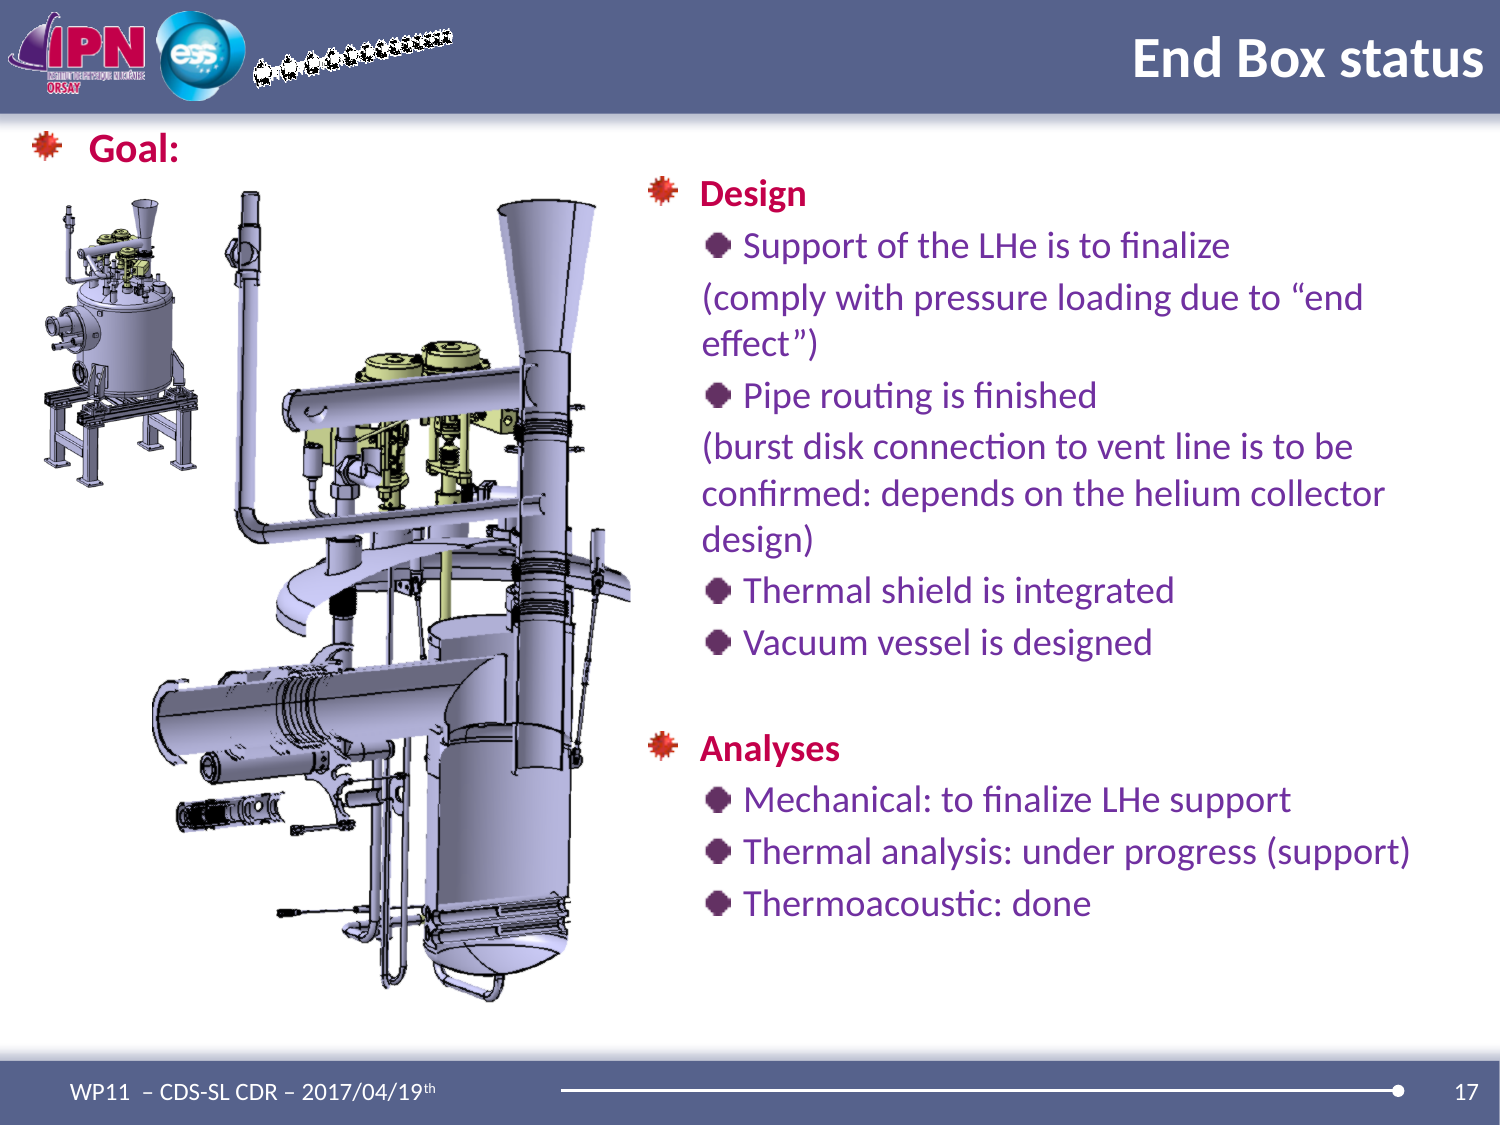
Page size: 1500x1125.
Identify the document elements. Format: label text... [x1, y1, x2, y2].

picture [648, 731, 678, 761]
picture [31, 184, 644, 1012]
picture [701, 834, 731, 864]
picture [32, 131, 62, 161]
title End Box status [159, 0, 1500, 113]
picture [5, 11, 159, 101]
picture [701, 886, 731, 916]
picture [701, 573, 731, 604]
picture [701, 782, 731, 813]
picture [701, 378, 731, 408]
picture [701, 625, 731, 655]
text_box Design Support of the LHe is to finalize (comply with pressure loading due to “end effect”) Pipe routing is finished (burst disk connection to vent line is to be confirmed: depends on the helium collector design) Thermal shield is integrated Vacuum vessel is designed Analyses Mechanical: to finalize LHe support Thermal analysis: under progress (support) Thermoacoustic: done [645, 160, 1484, 929]
picture [648, 176, 678, 206]
list Goal: [29, 113, 1500, 1061]
picture [701, 228, 731, 258]
